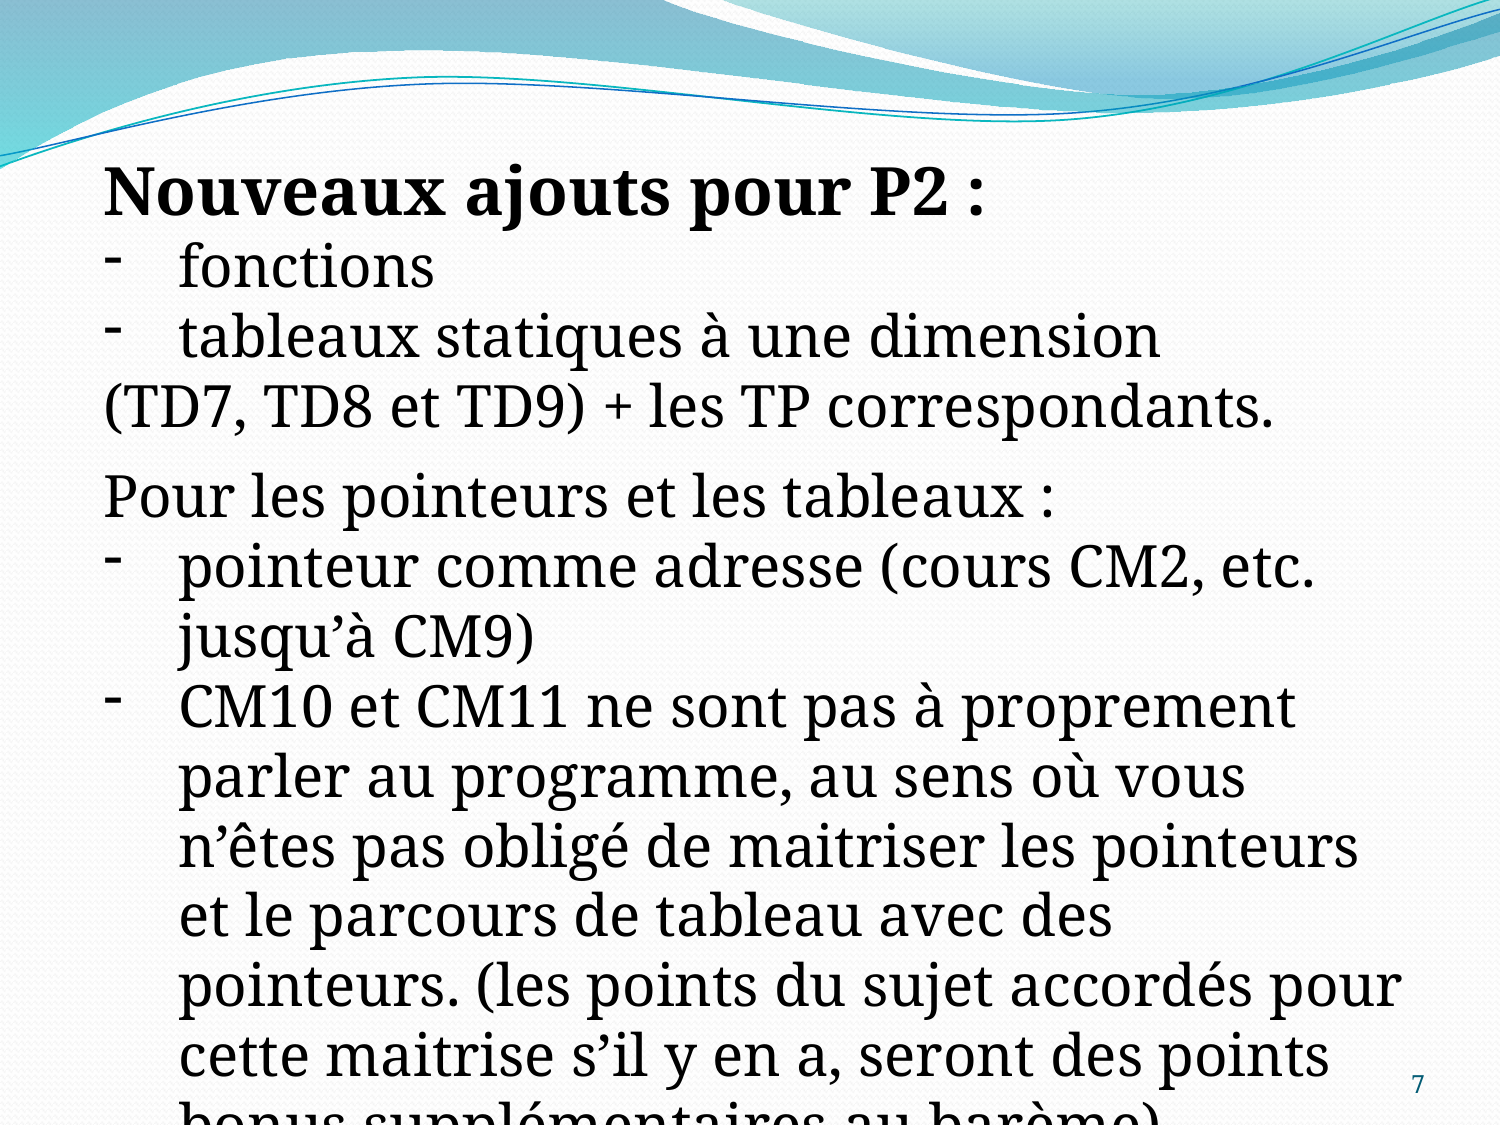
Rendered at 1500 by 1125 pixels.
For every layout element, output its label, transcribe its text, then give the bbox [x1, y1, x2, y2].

text_box Nouveaux ajouts pour P2 : fonctions tableaux statiques à une dimension (TD7, TD8 et TD9) + les TP correspondants. Pour les pointeurs et les tableaux : pointeur comme adresse (cours CM2, etc. jusqu’à CM9) CM10 et CM11 ne sont pas à proprement parler au programme, au sens où vous n’êtes pas obligé de maitriser les pointeurs et le parcours de tableau avec des pointeurs. (les points du sujet accordés pour cette maitrise s’il y en a, seront des points bonus supplémentaires au barème). [88, 141, 1424, 1125]
